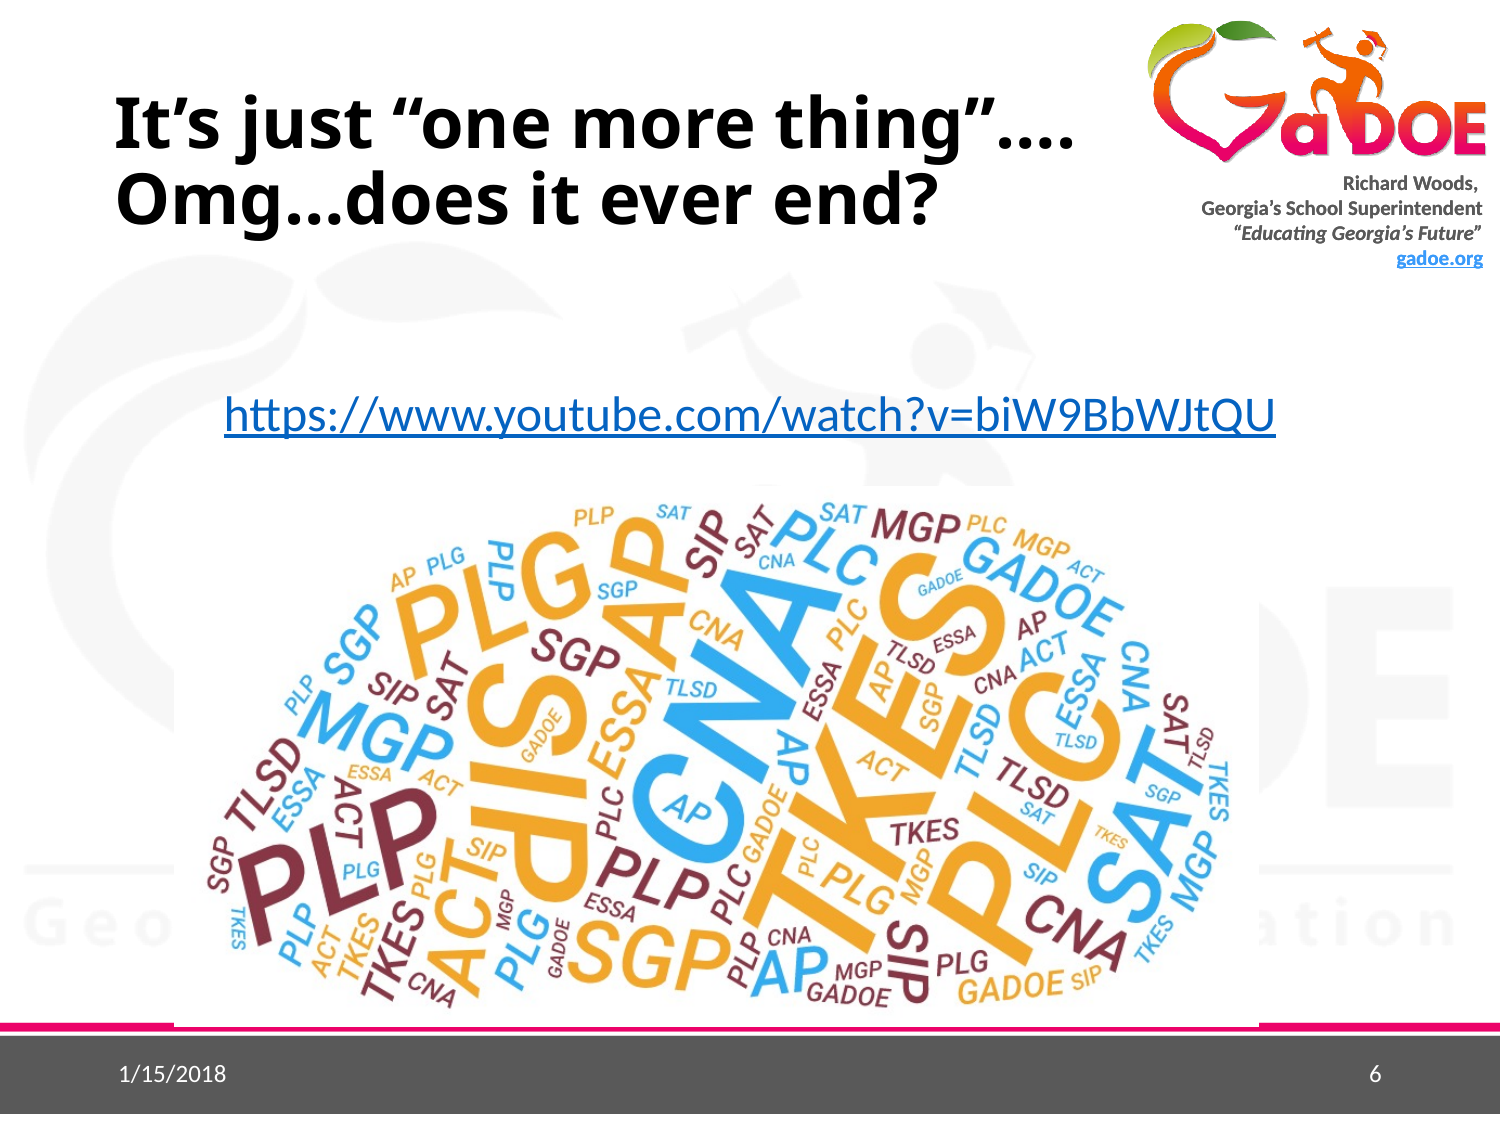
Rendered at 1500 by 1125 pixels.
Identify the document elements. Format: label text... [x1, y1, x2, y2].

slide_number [103, 1042, 441, 1103]
list https://www.youtube.com/watch?v=biW9BbWJtQU [103, 299, 1397, 1014]
picture [174, 486, 1259, 1027]
slide_number 6 [1059, 1042, 1397, 1103]
picture [19, 235, 1473, 980]
picture [1135, 8, 1499, 164]
title It’s just “one more thing”…. Omg…does it ever end? [99, 54, 1136, 273]
